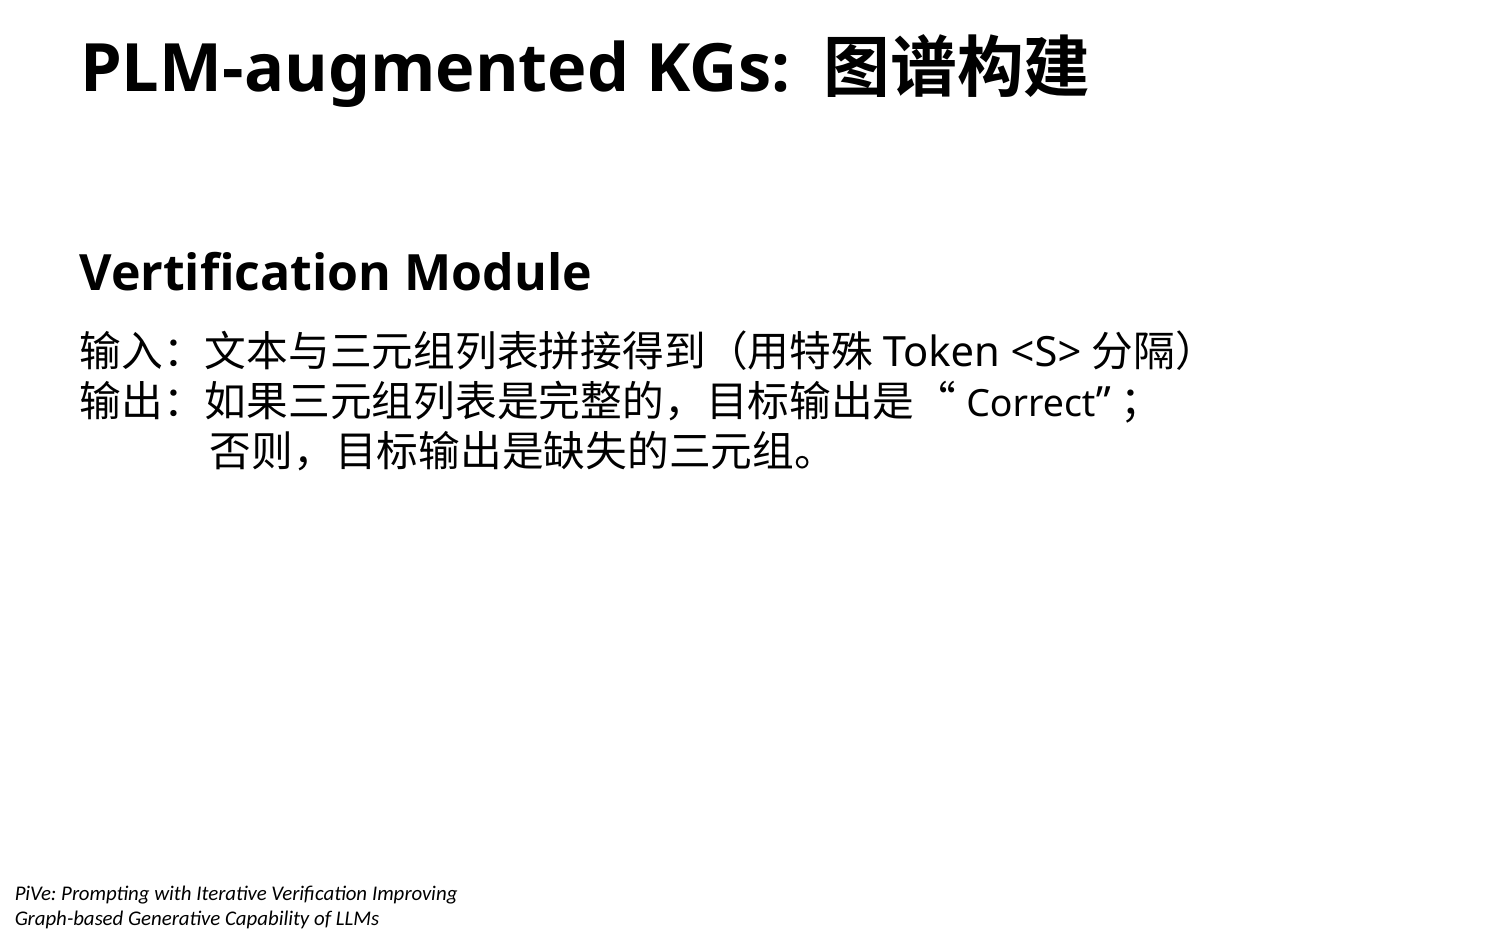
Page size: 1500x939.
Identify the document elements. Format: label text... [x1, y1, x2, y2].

text_box PiVe: Prompting with Iterative Verification Improving Graph-based Generative Capability of LLMs [0, 872, 656, 938]
text_box Vertification Module 输入：文本与三元组列表拼接得到（用特殊Token <S>分隔） 输出：如果三元组列表是完整的，目标输出是“Correct”； 否则，目标输出是缺失的三元组。 [64, 232, 1306, 483]
title PLM-augmented KGs: 图谱构建 [64, 6, 1447, 125]
